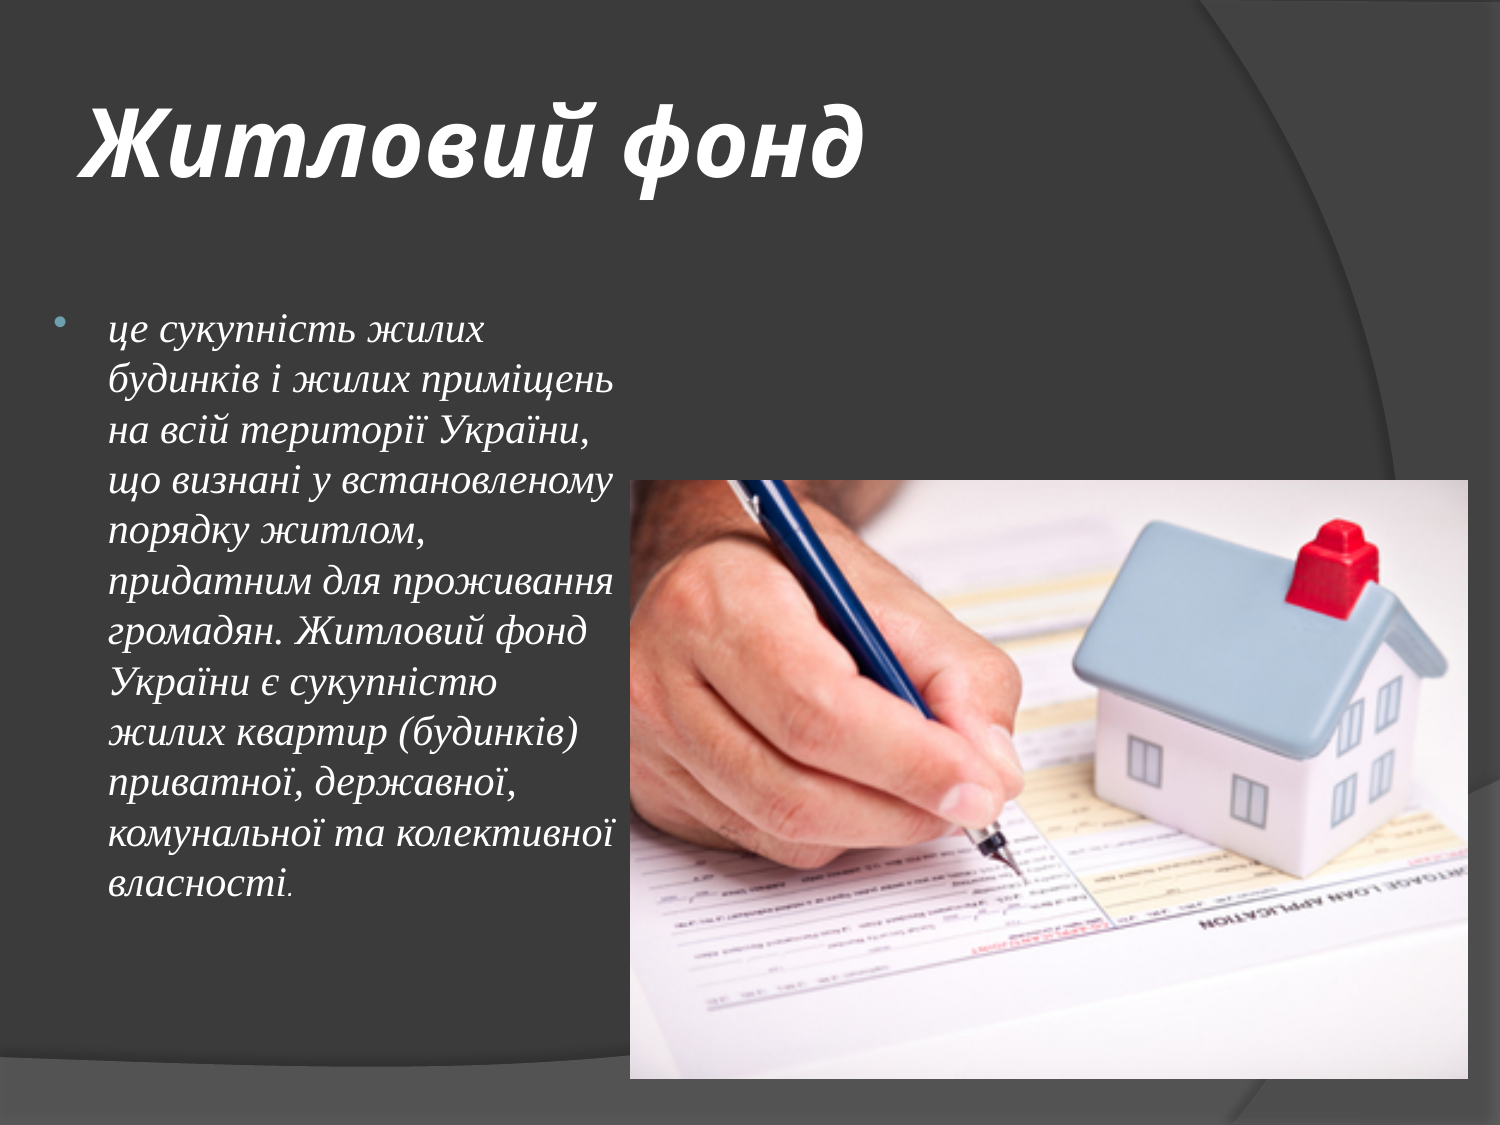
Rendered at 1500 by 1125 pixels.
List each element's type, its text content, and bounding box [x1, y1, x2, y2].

picture [630, 480, 1469, 1079]
list це сукупність жилих будинків і жилих приміщень на всій території України, що визнані у встановленому порядку житлом, придатним для проживання громадян. Житловий фонд України є сукупністю жилих квартир (будинків) приватної, державної, комунальної та колективної власності. [35, 292, 636, 1036]
title Житловий фонд [75, 45, 1300, 233]
